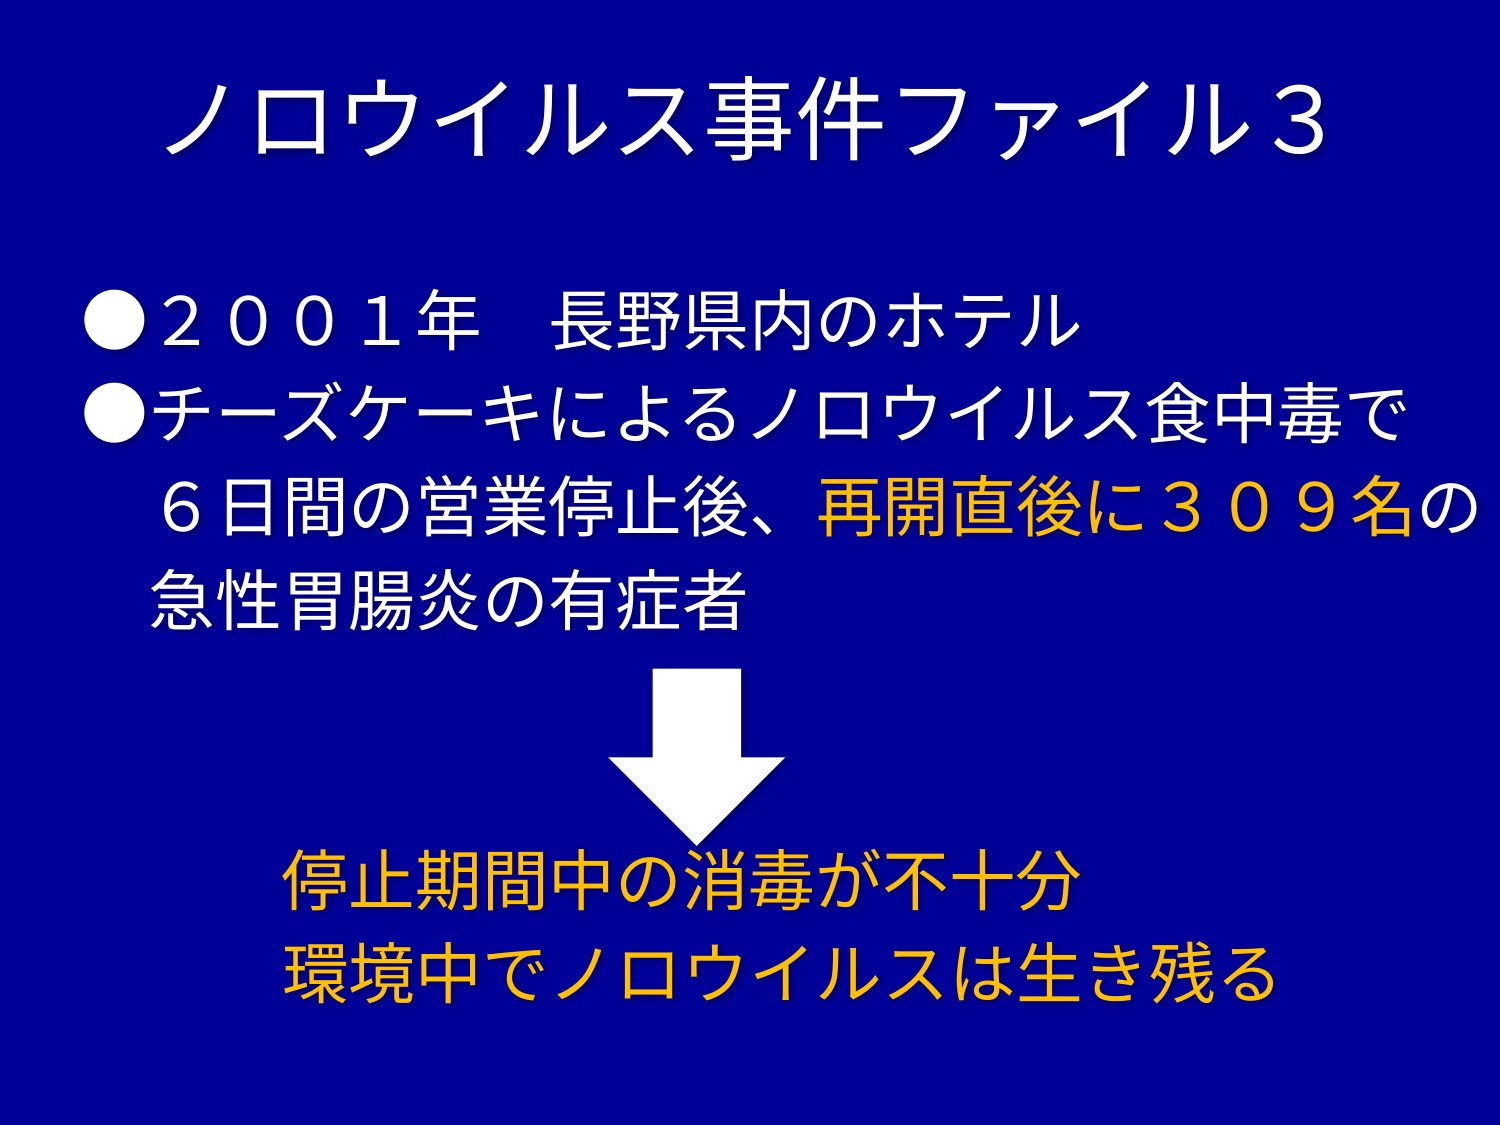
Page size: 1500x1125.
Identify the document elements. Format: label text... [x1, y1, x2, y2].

text_box [606, 666, 788, 849]
text_box ノロウイルス事件ファイル３ ●２００１年 長野県内のホテル ●チーズケーキによるノロウイルス食中毒で ６日間の営業停止後、再開直後に３０９名の 急性胃腸炎の有症者 停止期間中の消毒が不十分 環境中でノロウイルスは生き残る [0, 54, 1500, 197]
